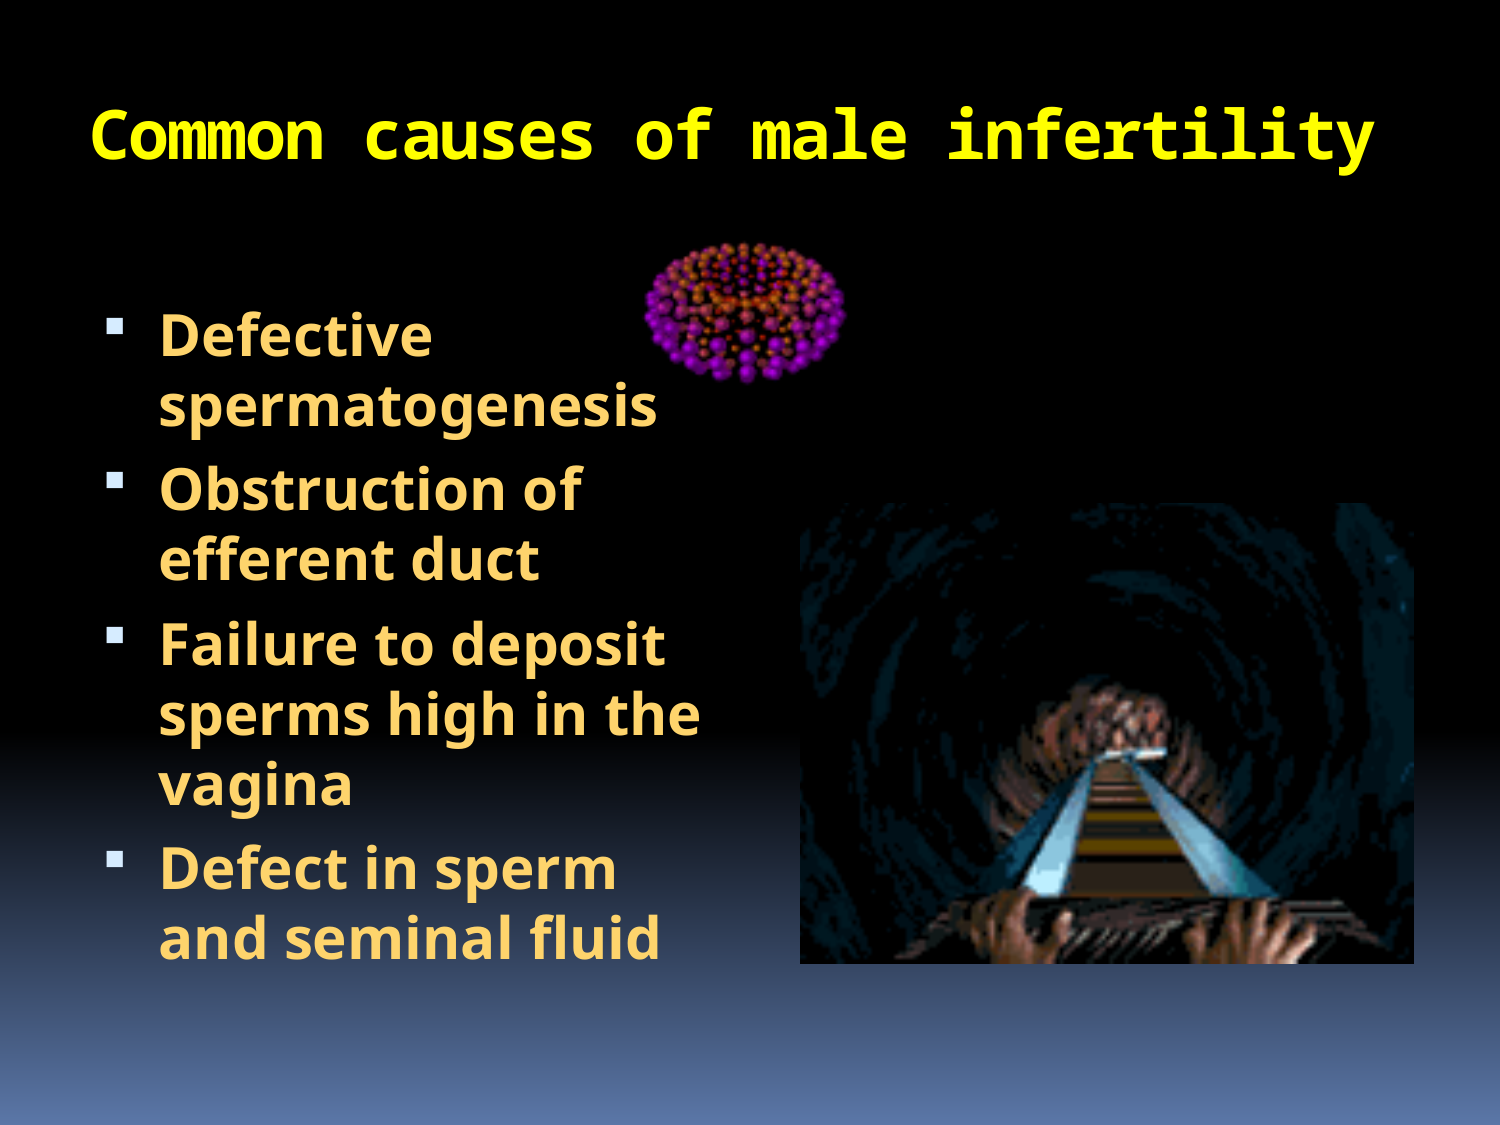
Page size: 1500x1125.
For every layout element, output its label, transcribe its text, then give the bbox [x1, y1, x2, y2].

title Common causes of male infertility [75, 83, 1425, 234]
list Defective spermatogenesis Obstruction of efferent duct Failure to deposit sperms high in the vagina Defect in sperm and seminal fluid [76, 290, 739, 1033]
picture [800, 503, 1414, 964]
picture [632, 233, 856, 392]
